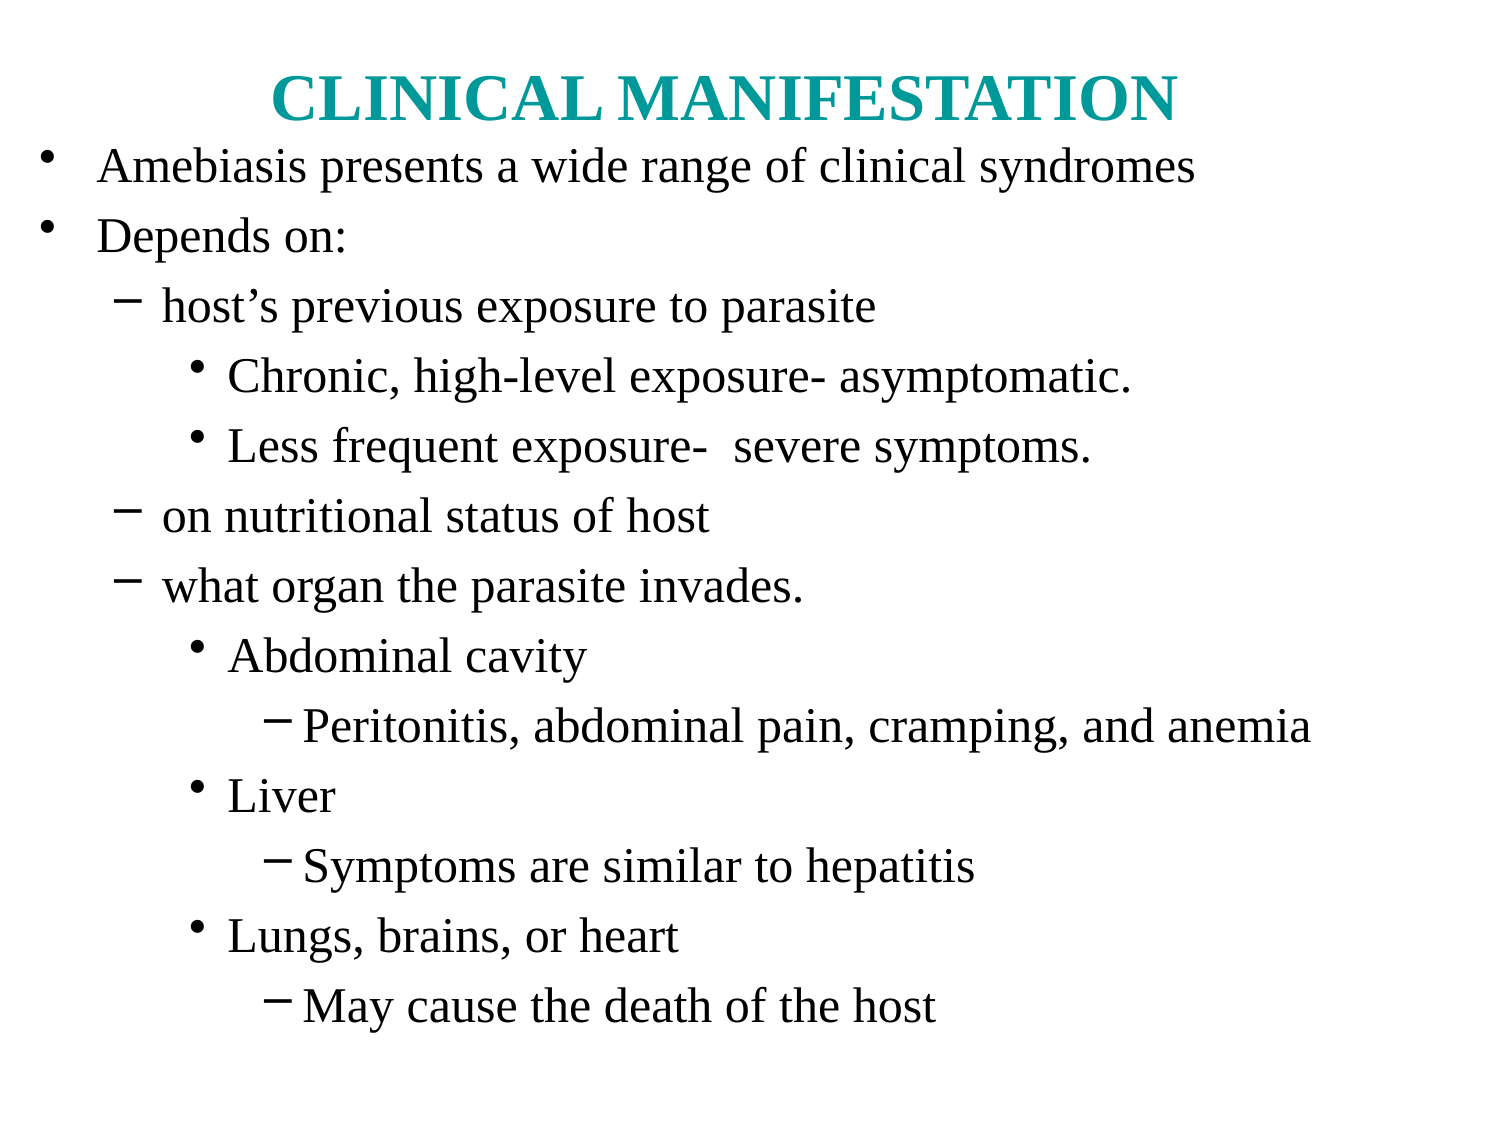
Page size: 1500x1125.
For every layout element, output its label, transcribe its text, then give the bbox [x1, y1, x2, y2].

title CLINICAL MANIFESTATION [87, 37, 1363, 125]
list Amebiasis presents a wide range of clinical syndromes Depends on: host’s previous exposure to parasite Chronic, high-level exposure- asymptomatic. Less frequent exposure- severe symptoms. on nutritional status of host what organ the parasite invades. Abdominal cavity Peritonitis, abdominal pain, cramping, and anemia Liver Symptoms are similar to hepatitis Lungs, brains, or heart May cause the death of the host. [24, 125, 1500, 1075]
